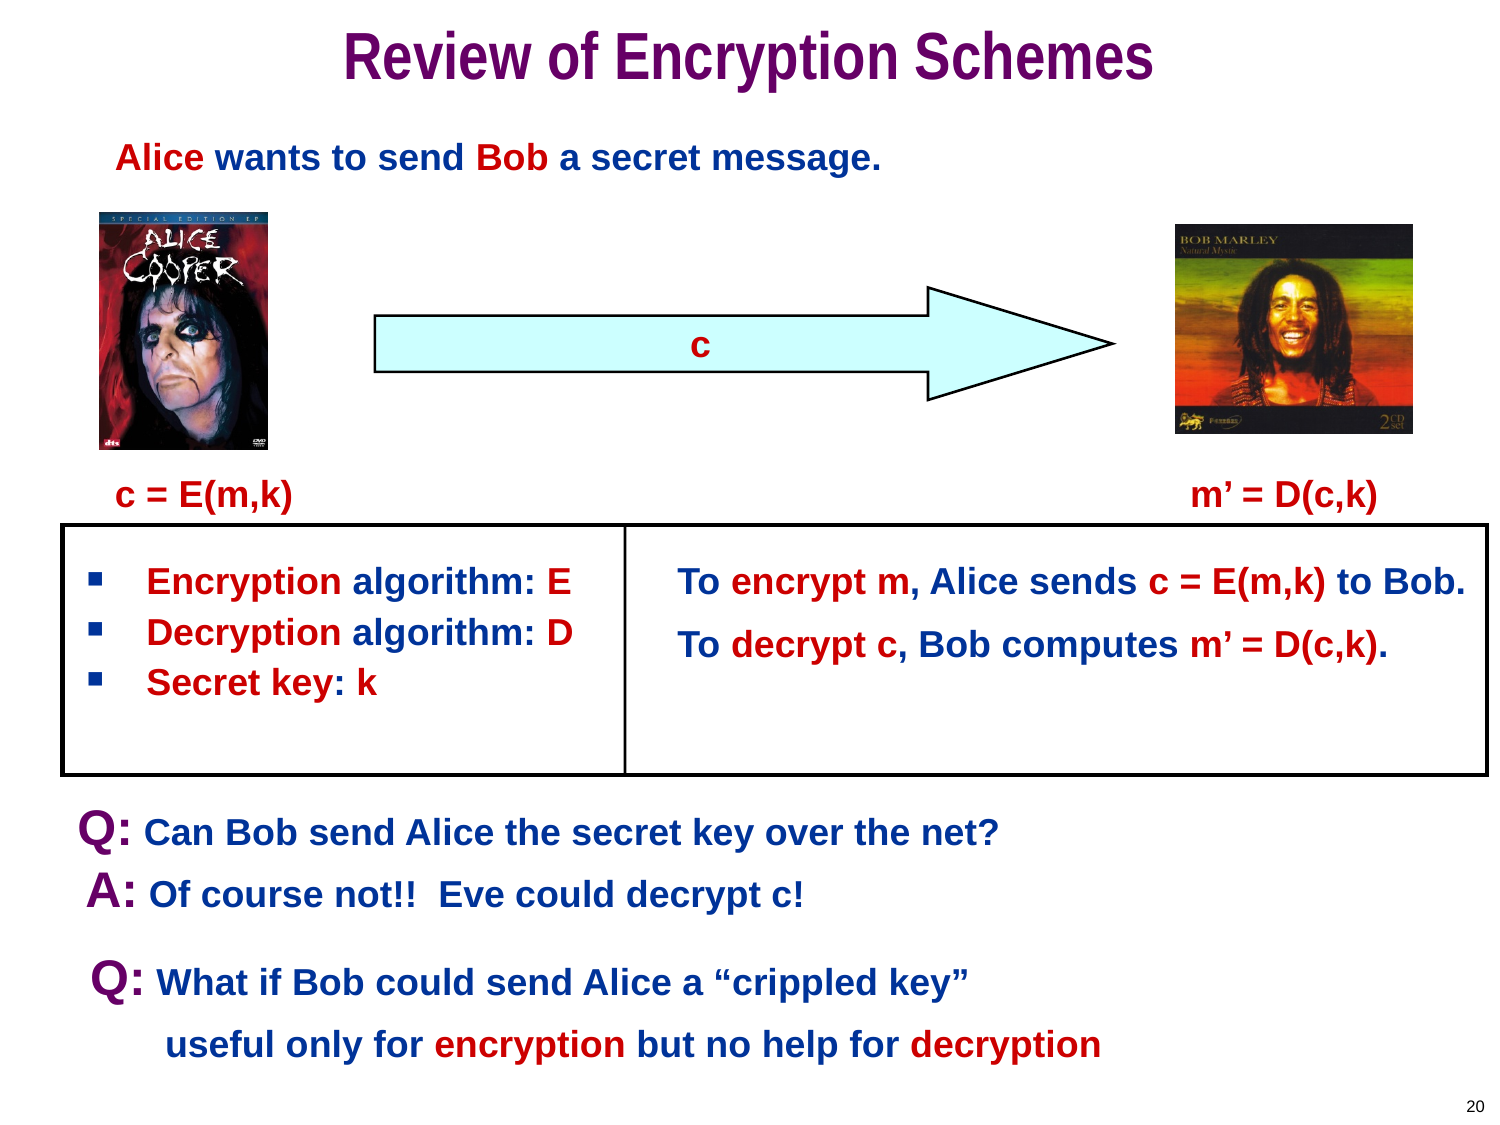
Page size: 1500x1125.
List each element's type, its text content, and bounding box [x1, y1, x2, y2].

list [99, 212, 269, 451]
text_box Q: What if Bob could send Alice a “crippled key” [75, 937, 1313, 1025]
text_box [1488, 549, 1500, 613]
text_box Q: Can Bob send Alice the secret key over the net? [62, 787, 1300, 875]
text_box [62, 525, 1488, 775]
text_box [374, 287, 1113, 401]
text_box useful only for encryption but no help for decryption [149, 1012, 1213, 1100]
text_box c = E(m,k) [99, 462, 313, 525]
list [1174, 224, 1413, 435]
text_box A: Of course not!! Eve could decrypt c! [70, 849, 1308, 938]
list Alice wants to send Bob a secret message. [99, 124, 1438, 213]
slide_number 20 [1187, 1087, 1500, 1125]
text_box m’ = D(c,k) [1174, 462, 1463, 525]
title Review of Encryption Schemes [0, 0, 1500, 126]
